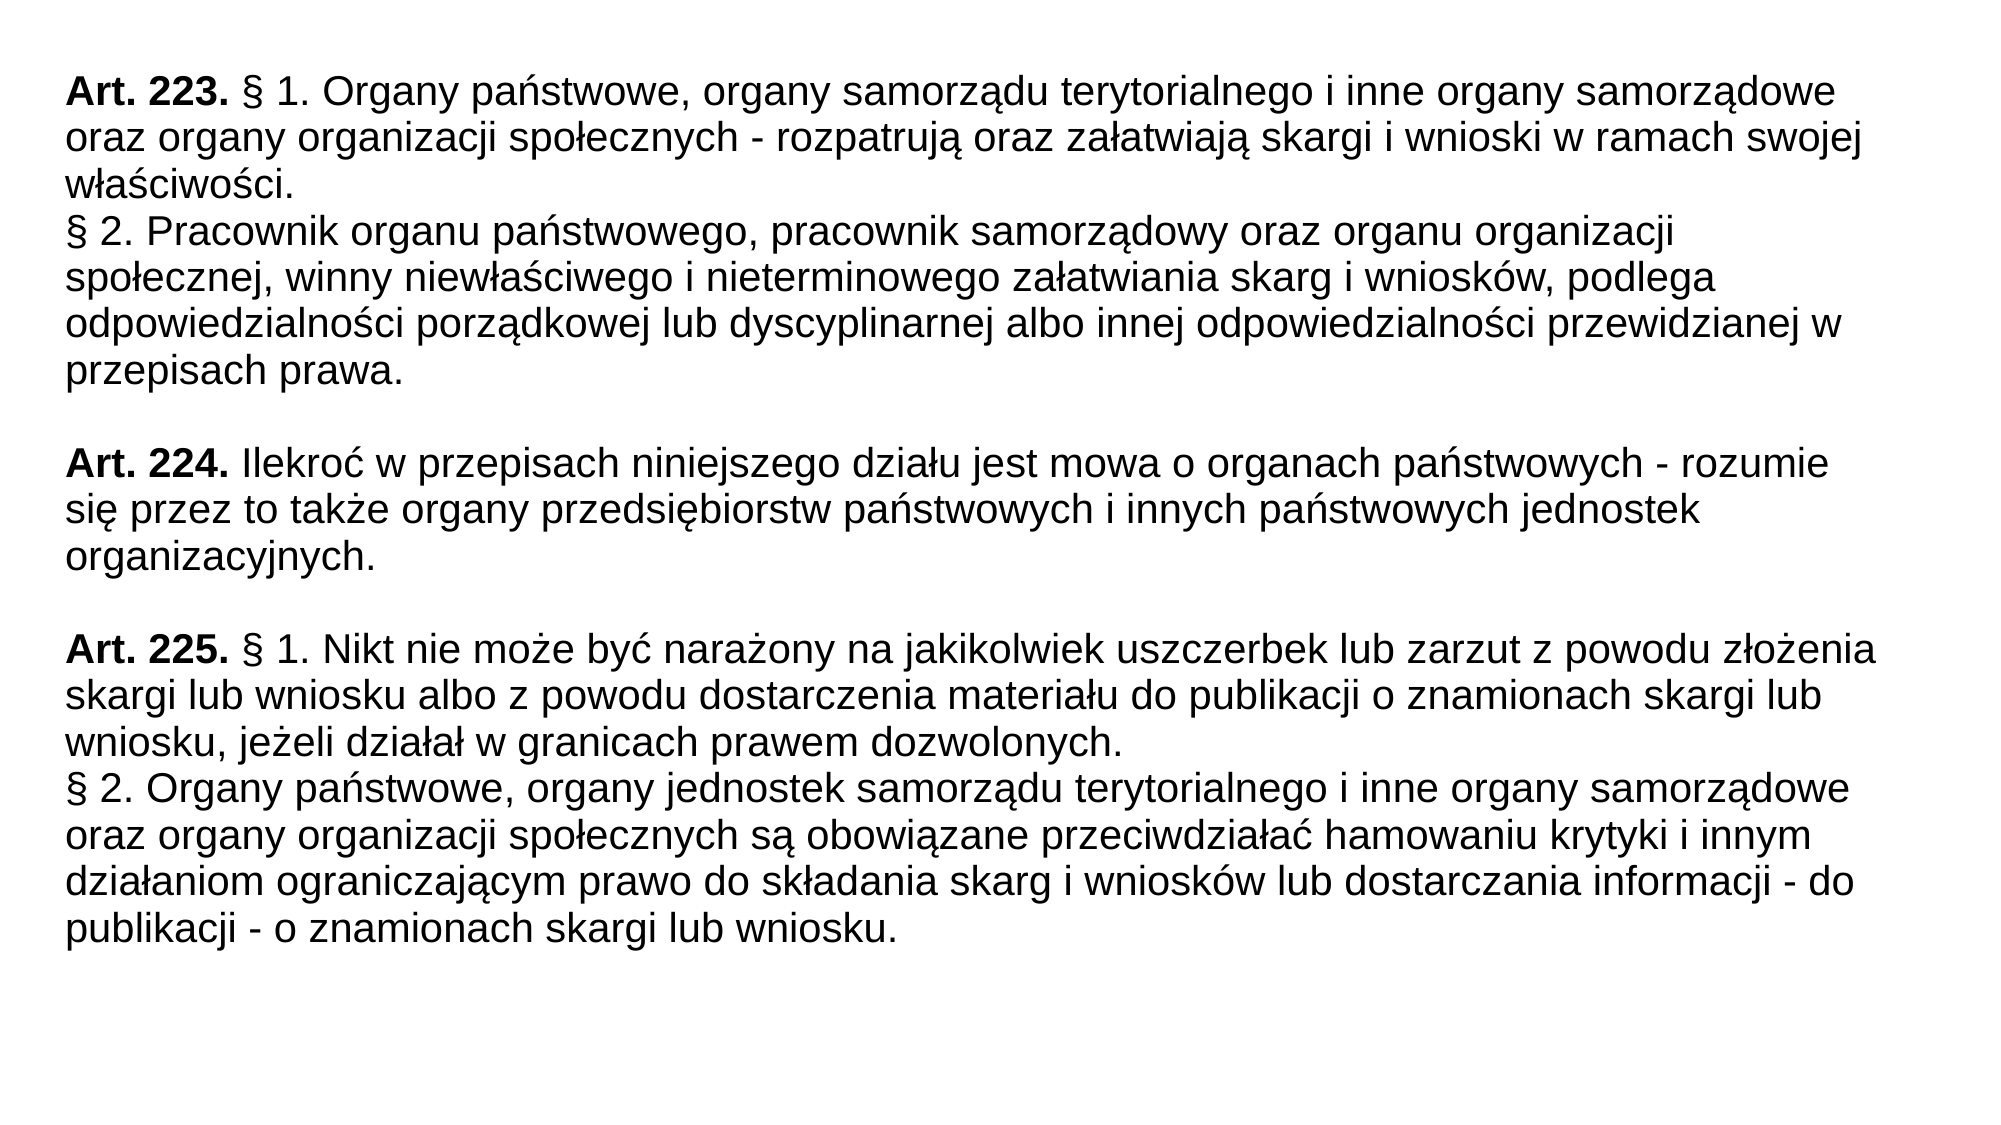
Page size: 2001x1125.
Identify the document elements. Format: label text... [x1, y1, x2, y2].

title Art. 223. § 1. Organy państwowe, organy samorządu terytorialnego i inne organy samorządowe oraz organy organizacji społecznych - rozpatrują oraz załatwiają skargi i wnioski w ramach swojej właściwości. § 2. Pracownik organu państwowego, pracownik samorządowy oraz organu organizacji społecznej, winny niewłaściwego i nieterminowego załatwiania skarg i wniosków, podlega odpowiedzialności porządkowej lub dyscyplinarnej albo innej odpowiedzialności przewidzianej w przepisach prawa. Art. 224. Ilekroć w przepisach niniejszego działu jest mowa o organach państwowych - rozumie się przez to także organy przedsiębiorstw państwowych i innych państwowych jednostek organizacyjnych. Art. 225. § 1. Nikt nie może być narażony na jakikolwiek uszczerbek lub zarzut z powodu złożenia skargi lub wniosku albo z powodu dostarczenia materiału do publikacji o znamionach skargi lub wniosku, jeżeli działał w granicach prawem dozwolonych. § 2. Organy państwowe, organy jednostek samorządu terytorialnego i inne organy samorządowe oraz organy organizacji społecznych są obowiązane przeciwdziałać hamowaniu krytyki i innym działaniom ograniczającym prawo do składania skarg i wniosków lub dostarczania informacji - do publikacji - o znamionach skargi lub wniosku. [64, 44, 1893, 1075]
